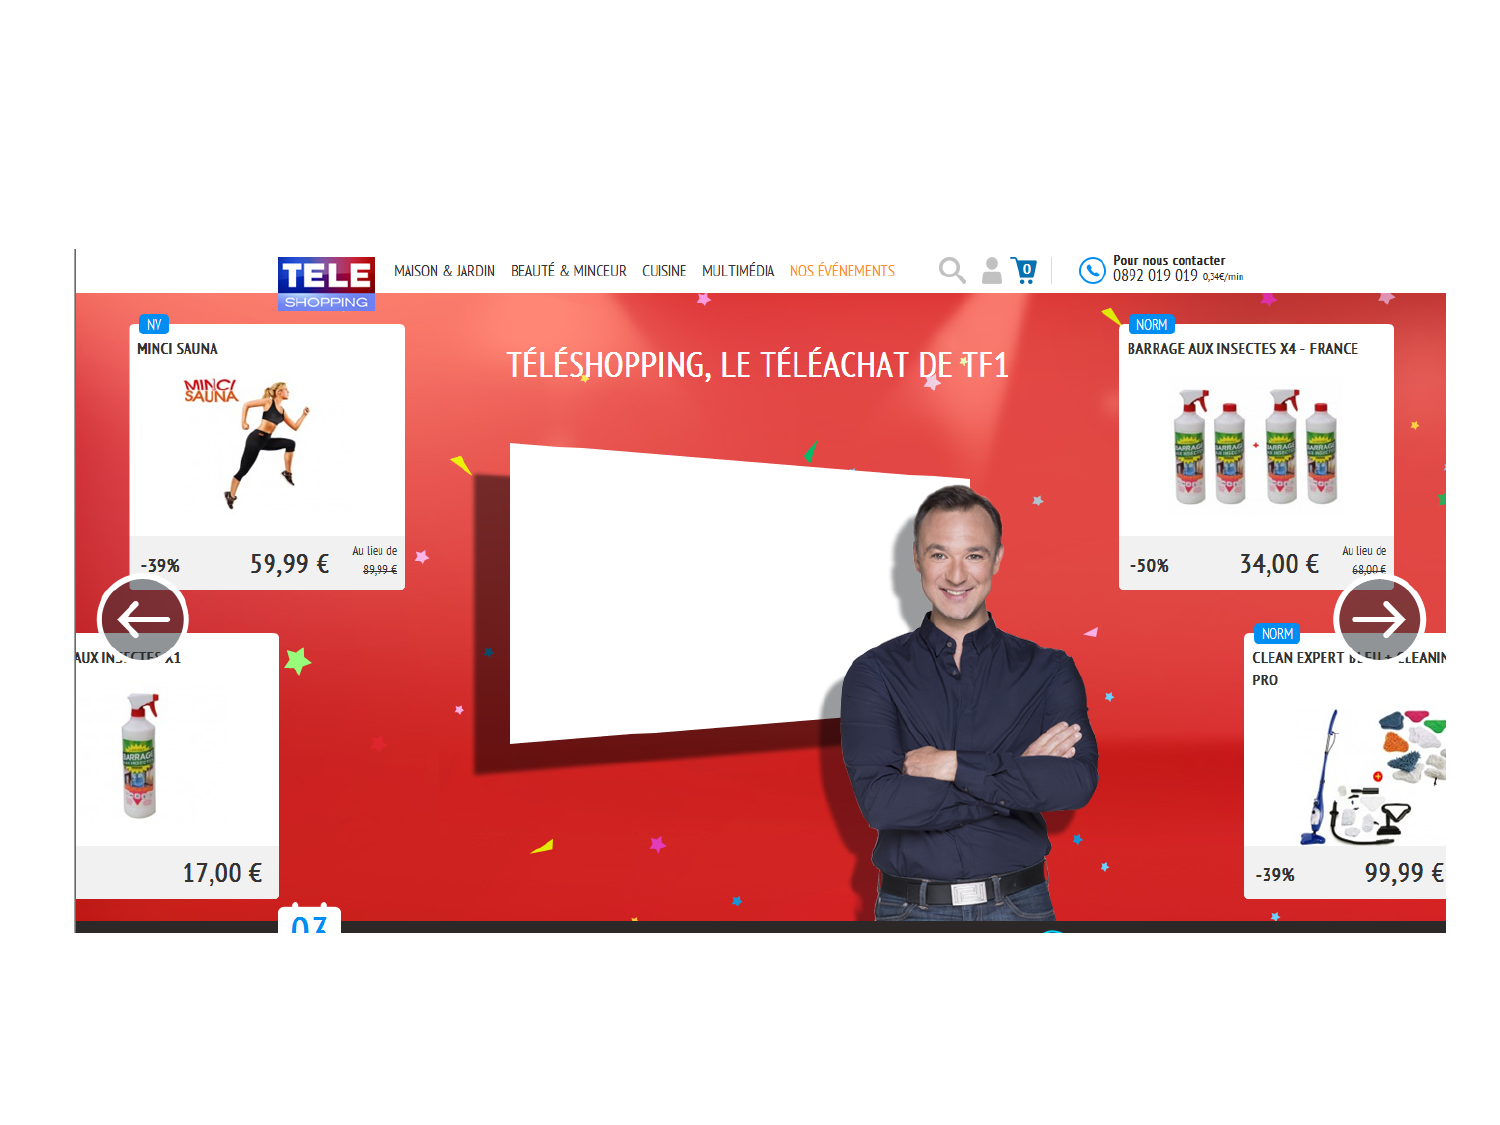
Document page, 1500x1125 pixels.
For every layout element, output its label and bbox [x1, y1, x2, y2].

picture [73, 248, 1447, 934]
